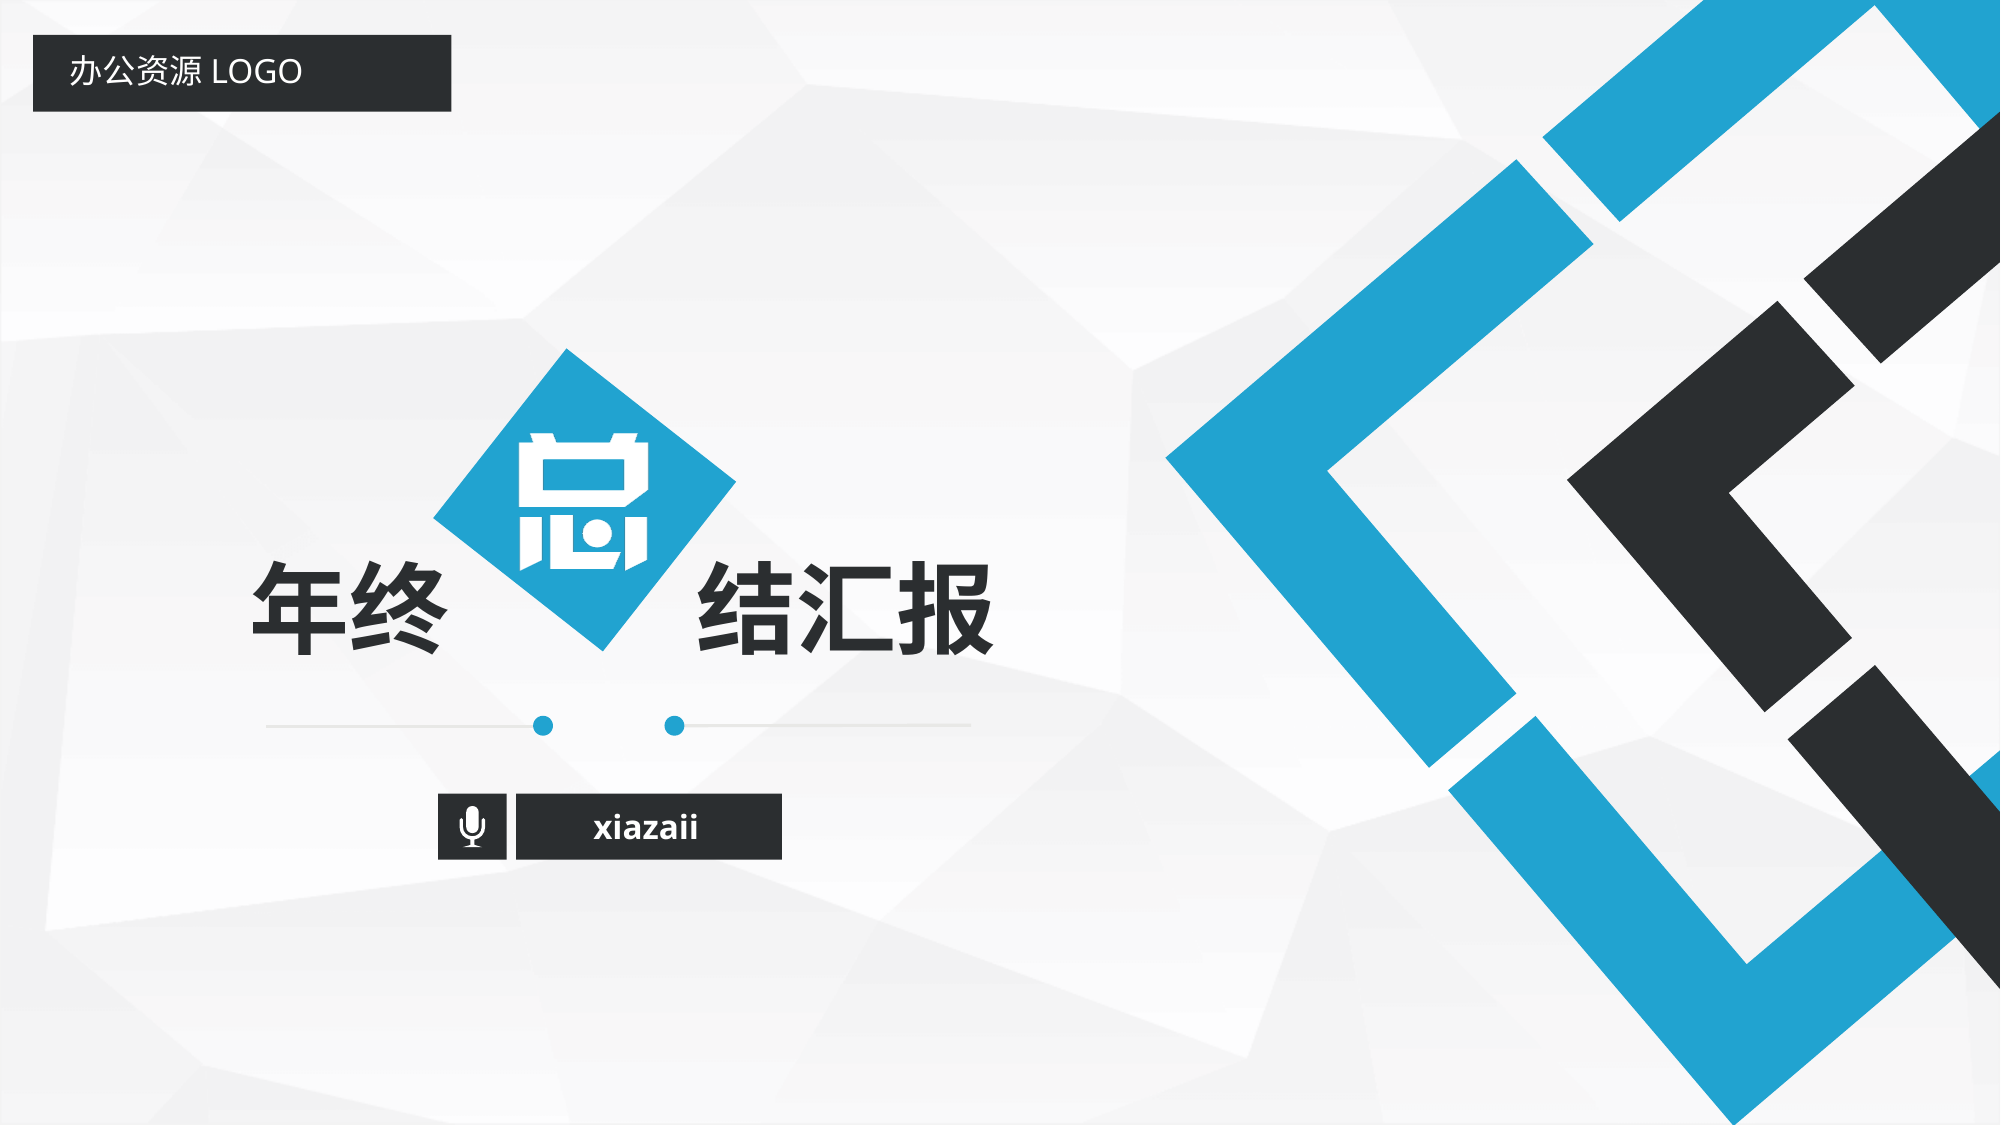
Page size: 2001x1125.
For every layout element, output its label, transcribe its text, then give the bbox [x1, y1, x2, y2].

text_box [664, 715, 972, 736]
text_box [1446, 713, 1955, 1125]
text_box 办公资源LOGO [54, 43, 474, 98]
text_box [1163, 157, 1596, 770]
text_box [1785, 662, 2000, 991]
text_box [1970, 748, 2000, 807]
text_box [31, 33, 454, 114]
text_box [515, 793, 783, 860]
text_box 年终 [234, 538, 577, 674]
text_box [265, 715, 554, 736]
text_box [1540, 0, 2000, 225]
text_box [476, 391, 693, 609]
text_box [437, 793, 507, 860]
text_box 结汇报 [681, 538, 1025, 674]
text_box [1801, 109, 2000, 366]
text_box [1564, 298, 1857, 715]
picture [0, 0, 2001, 1125]
